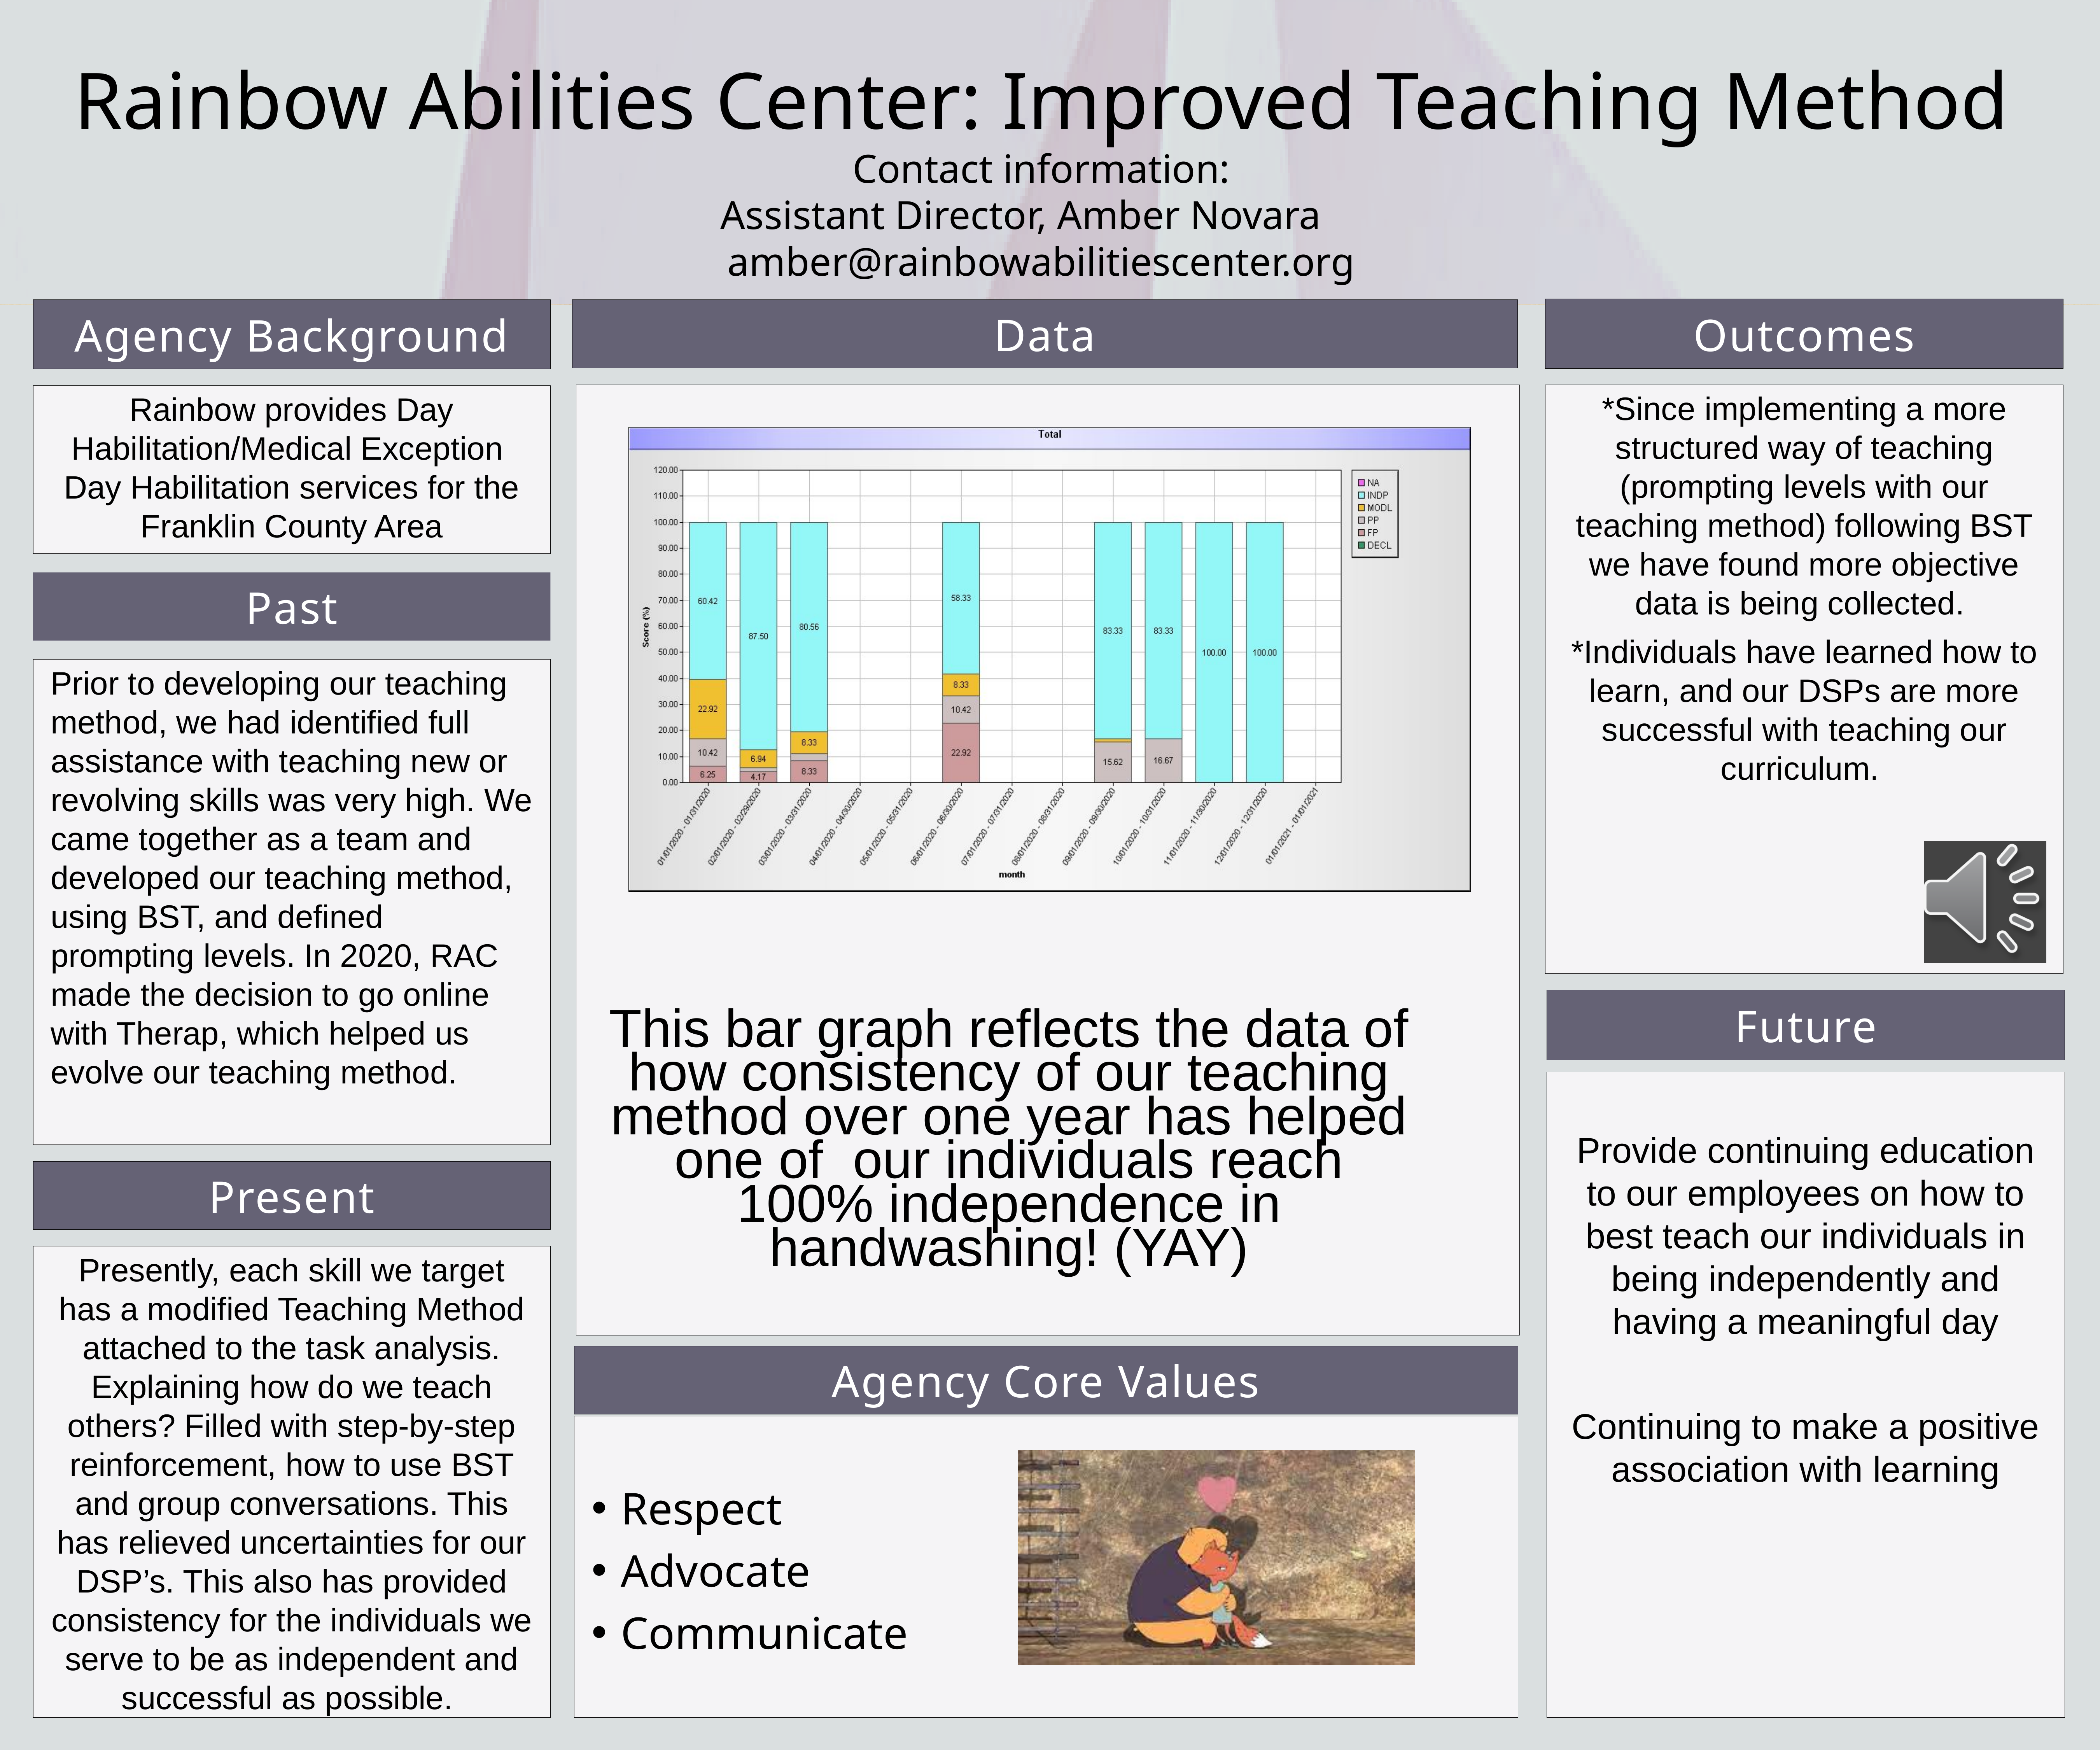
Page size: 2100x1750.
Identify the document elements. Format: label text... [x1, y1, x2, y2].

text_box Prior to developing our teaching method, we had identified full assistance with teaching new or revolving skills was very high. We came together as a team and developed our teaching method, using BST, and defined prompting levels. In 2020, RAC made the decision to go online with Therap, which helped us evolve our teaching method. [33, 659, 551, 1145]
text_box This bar graph reflects the data of how consistency of our teaching method over one year has helped one of our individuals reach 100% independence in handwashing! (YAY) [576, 385, 1520, 1335]
text_box Presently, each skill we target has a modified Teaching Method attached to the task analysis. Explaining how do we teach others? Filled with step-by-step reinforcement, how to use BST and group conversations. This has relieved uncertainties for our DSP’s. This also has provided consistency for the individuals we serve to be as independent and successful as possible. [33, 1246, 551, 1718]
text_box Data [572, 305, 1518, 368]
picture [628, 427, 1471, 892]
text_box Outcomes [1545, 305, 2063, 369]
picture [1923, 840, 2047, 964]
text_box Rainbow provides Day Habilitation/Medical Exception Day Habilitation services for the Franklin County Area [33, 385, 551, 554]
text_box Future [1547, 990, 2065, 1060]
text_box Provide continuing education to our employees on how to best teach our individuals in being independently and having a meaningful day Continuing to make a positive association with learning [1547, 1072, 2065, 1718]
text_box Present [33, 1161, 551, 1230]
text_box Agency Core Values [574, 1346, 1518, 1414]
picture [0, 0, 2100, 305]
text_box Respect Advocate Communicate [574, 1416, 1518, 1718]
text_box *Since implementing a more structured way of teaching (prompting levels with our teaching method) following BST we have found more objective data is being collected. *Individuals have learned how to learn, and our DSPs are more successful with teaching our curriculum. [1545, 385, 2063, 974]
picture [1018, 1450, 1415, 1665]
text_box Past [33, 572, 551, 641]
text_box Agency Background [33, 305, 551, 369]
